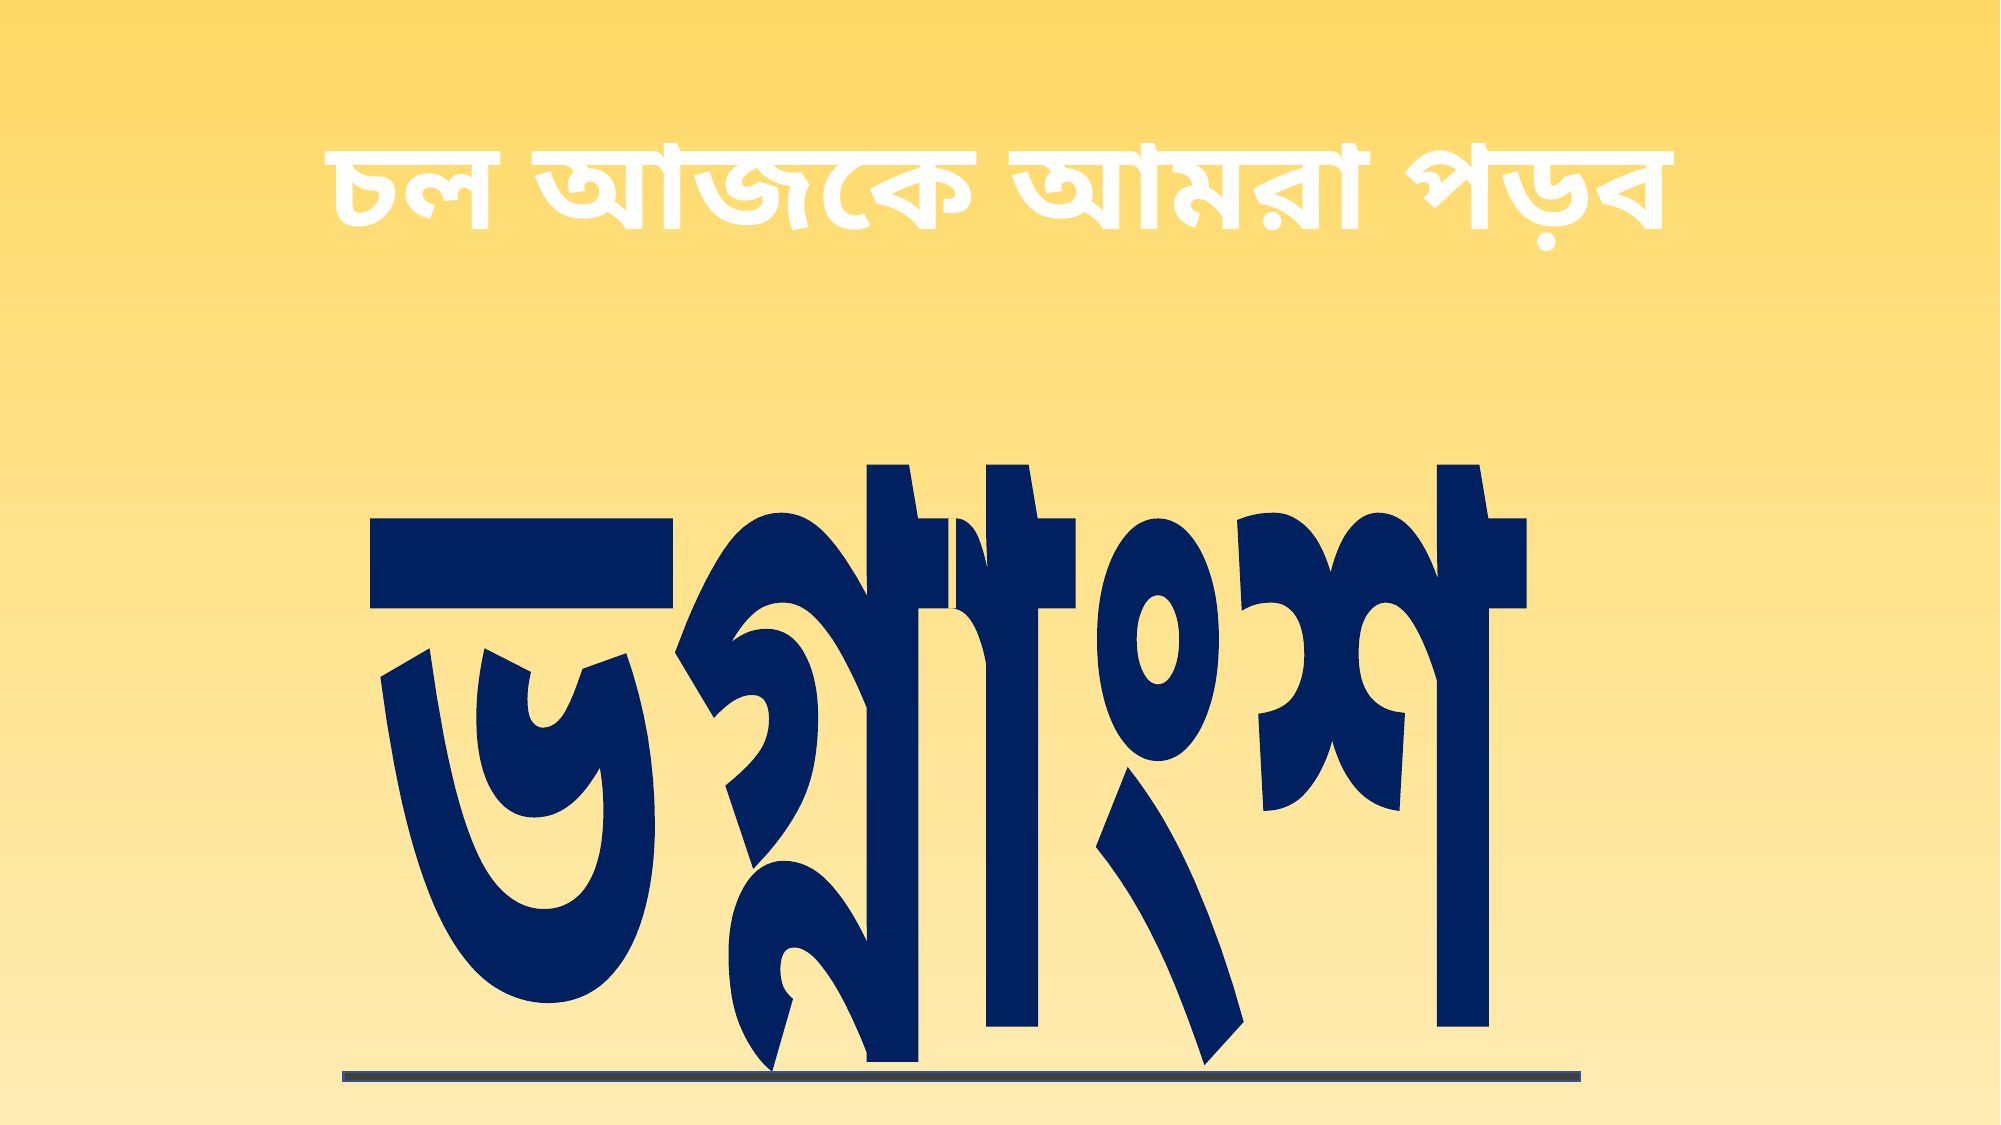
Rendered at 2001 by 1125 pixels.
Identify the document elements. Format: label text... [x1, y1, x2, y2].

text_box [342, 1071, 1581, 1082]
text_box চল আজকে আমরা পড়ব [311, 96, 1689, 262]
